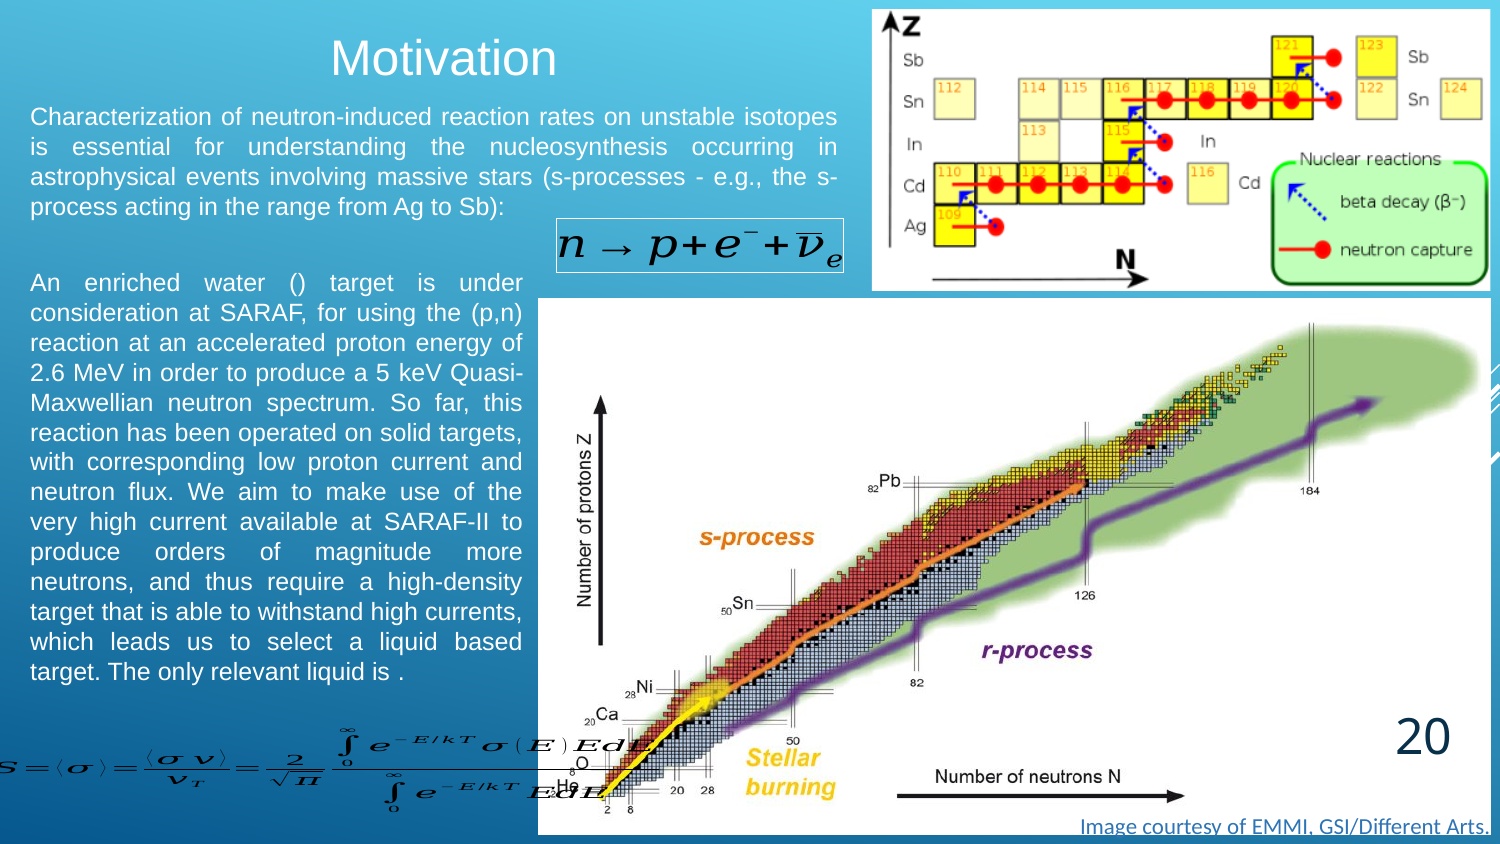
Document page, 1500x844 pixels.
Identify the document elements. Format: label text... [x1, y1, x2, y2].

text_box Image courtesy of EMMI, GSI/Different Arts. [1065, 804, 1500, 844]
text_box Motivation [315, 18, 617, 93]
picture [871, 9, 1491, 291]
text_box Characterization of neutron-induced reaction rates on unstable isotopes is essential for understanding the nucleosynthesis occurring in astrophysical events involving massive stars (s-processes - e.g., the s-process acting in the range from Ag to Sb): [15, 93, 855, 288]
picture [538, 298, 1491, 835]
